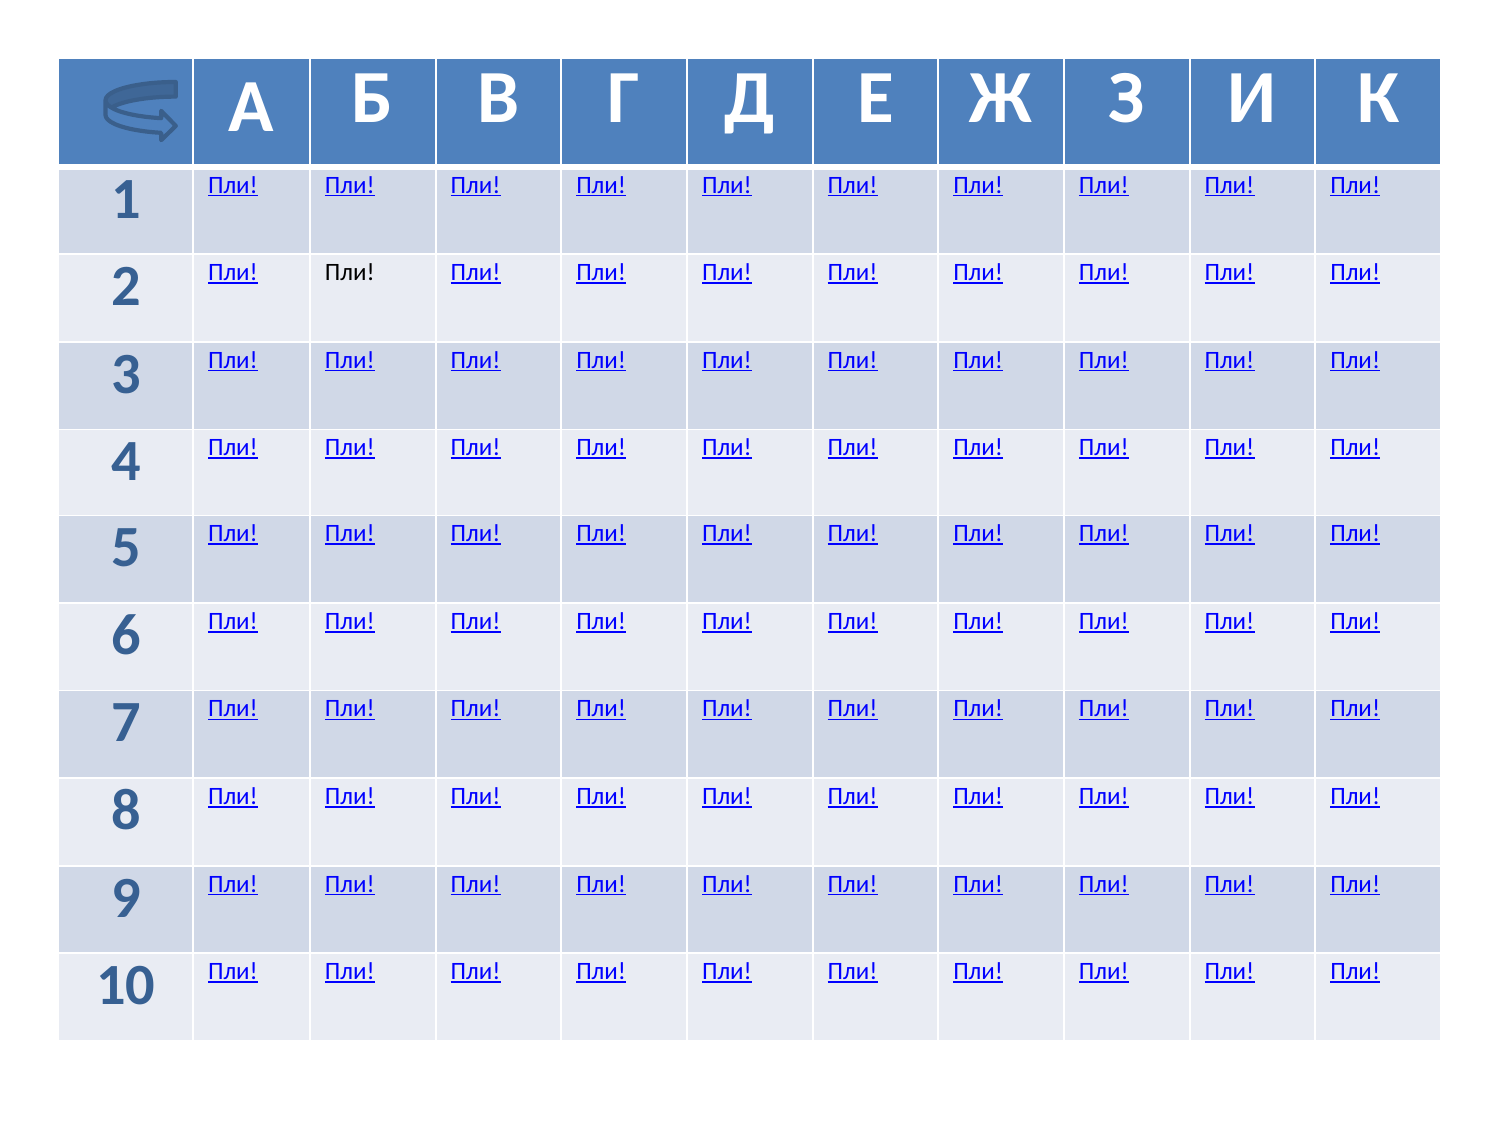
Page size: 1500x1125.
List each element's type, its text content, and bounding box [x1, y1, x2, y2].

table_header [59, 59, 192, 164]
table_cell Пли! [194, 867, 309, 952]
table_cell Пли! [194, 779, 309, 865]
table_cell Пли! [311, 779, 435, 865]
table_header К [1316, 59, 1440, 164]
table_cell Пли! [1191, 867, 1314, 952]
table_cell Пли! [814, 430, 937, 515]
table_cell Пли! [194, 691, 309, 777]
table_cell Пли! [688, 255, 812, 341]
table_cell Пли! [562, 343, 686, 429]
table_cell Пли! [311, 343, 435, 429]
table_header Г [562, 59, 686, 164]
table_header И [1191, 59, 1314, 164]
table_header В [437, 59, 560, 164]
table_cell Пли! [1191, 170, 1314, 253]
table_cell Пли! [1316, 954, 1440, 1040]
table_cell Пли! [1316, 779, 1440, 865]
table_cell Пли! [311, 867, 435, 952]
table_cell Пли! [1065, 867, 1189, 952]
table_cell Пли! [562, 779, 686, 865]
table_cell Пли! [194, 516, 309, 602]
table_cell Пли! [311, 691, 435, 777]
table_cell Пли! [1191, 691, 1314, 777]
table_cell Пли! [1191, 516, 1314, 602]
table_cell Пли! [437, 867, 560, 952]
table_cell Пли! [437, 255, 560, 341]
table_cell Пли! [1065, 954, 1189, 1040]
table_cell Пли! [1065, 516, 1189, 602]
table_cell Пли! [939, 170, 1063, 253]
table_cell Пли! [1065, 691, 1189, 777]
table_cell 3 [59, 343, 192, 429]
table_cell Пли! [437, 954, 560, 1040]
table_cell Пли! [814, 779, 937, 865]
table_cell Пли! [194, 954, 309, 1040]
table_cell Пли! [1191, 604, 1314, 690]
table_cell Пли! [1191, 779, 1314, 865]
table_cell Пли! [562, 691, 686, 777]
table_cell Пли! [1191, 255, 1314, 341]
table_cell Пли! [939, 779, 1063, 865]
table_cell Пли! [688, 779, 812, 865]
table_cell Пли! [437, 430, 560, 515]
table_cell Пли! [814, 604, 937, 690]
table_cell Пли! [562, 954, 686, 1040]
table_cell Пли! [437, 691, 560, 777]
table_cell Пли! [437, 516, 560, 602]
table_cell Пли! [1065, 430, 1189, 515]
table_cell Пли! [311, 516, 435, 602]
table_cell Пли! [939, 255, 1063, 341]
table_header А [194, 59, 309, 164]
table_cell Пли! [1316, 430, 1440, 515]
table_cell Пли! [939, 343, 1063, 429]
table_cell Пли! [939, 691, 1063, 777]
table_cell Пли! [1065, 170, 1189, 253]
table_cell Пли! [311, 430, 435, 515]
table_cell Пли! [562, 255, 686, 341]
table_header З [1065, 59, 1189, 164]
table_cell Пли! [688, 343, 812, 429]
table_cell 7 [59, 691, 192, 777]
table_cell Пли! [1191, 954, 1314, 1040]
table_cell Пли! [814, 255, 937, 341]
table_cell Пли! [688, 867, 812, 952]
table_cell Пли! [939, 604, 1063, 690]
table_cell Пли! [1316, 255, 1440, 341]
table_cell Пли! [437, 170, 560, 253]
table_cell Пли! [562, 516, 686, 602]
table_cell Пли! [1191, 343, 1314, 429]
table_cell 9 [59, 867, 192, 952]
table_cell Пли! [688, 430, 812, 515]
table_cell Пли! [1065, 343, 1189, 429]
table_cell Пли! [437, 604, 560, 690]
table_cell Пли! [562, 170, 686, 253]
table_cell Пли! [1191, 430, 1314, 515]
table_cell Пли! [194, 343, 309, 429]
table_cell 4 [59, 430, 192, 515]
table_cell Пли! [939, 516, 1063, 602]
table_cell Пли! [1316, 867, 1440, 952]
table_cell 5 [59, 516, 192, 602]
table_cell Пли! [311, 954, 435, 1040]
table_cell Пли! [1316, 691, 1440, 777]
table_cell Пли! [562, 430, 686, 515]
table_cell 1 [59, 170, 192, 253]
table_cell Пли! [194, 255, 309, 341]
table_cell Пли! [688, 170, 812, 253]
table_cell Пли! [311, 255, 435, 341]
table_cell Пли! [311, 170, 435, 253]
table_cell Пли! [814, 954, 937, 1040]
table_cell Пли! [939, 954, 1063, 1040]
table_header Ж [939, 59, 1063, 164]
table_cell 6 [59, 604, 192, 690]
table_cell 8 [59, 779, 192, 865]
table_cell Пли! [562, 604, 686, 690]
table_cell Пли! [1065, 255, 1189, 341]
table_cell Пли! [688, 516, 812, 602]
table_header Е [814, 59, 937, 164]
table_cell Пли! [1065, 604, 1189, 690]
table_cell Пли! [194, 604, 309, 690]
table_cell Пли! [194, 430, 309, 515]
table_cell Пли! [1316, 604, 1440, 690]
table_cell Пли! [311, 604, 435, 690]
text_box [103, 79, 178, 143]
table_cell 10 [59, 954, 192, 1040]
table_cell Пли! [814, 516, 937, 602]
table_cell Пли! [562, 867, 686, 952]
table_cell Пли! [194, 170, 309, 253]
table_cell Пли! [688, 954, 812, 1040]
table_cell 2 [59, 255, 192, 341]
table_cell Пли! [437, 779, 560, 865]
table_cell Пли! [1316, 343, 1440, 429]
table_cell Пли! [688, 604, 812, 690]
table_cell Пли! [688, 691, 812, 777]
table_cell Пли! [814, 867, 937, 952]
table_header Б [311, 59, 435, 164]
table_cell Пли! [814, 343, 937, 429]
table_header Д [688, 59, 812, 164]
table_cell Пли! [939, 430, 1063, 515]
table_cell Пли! [1065, 779, 1189, 865]
table_cell Пли! [1316, 516, 1440, 602]
table_cell Пли! [437, 343, 560, 429]
table_cell Пли! [939, 867, 1063, 952]
table_cell Пли! [814, 691, 937, 777]
table_cell Пли! [814, 170, 937, 253]
table_cell Пли! [1316, 170, 1440, 253]
